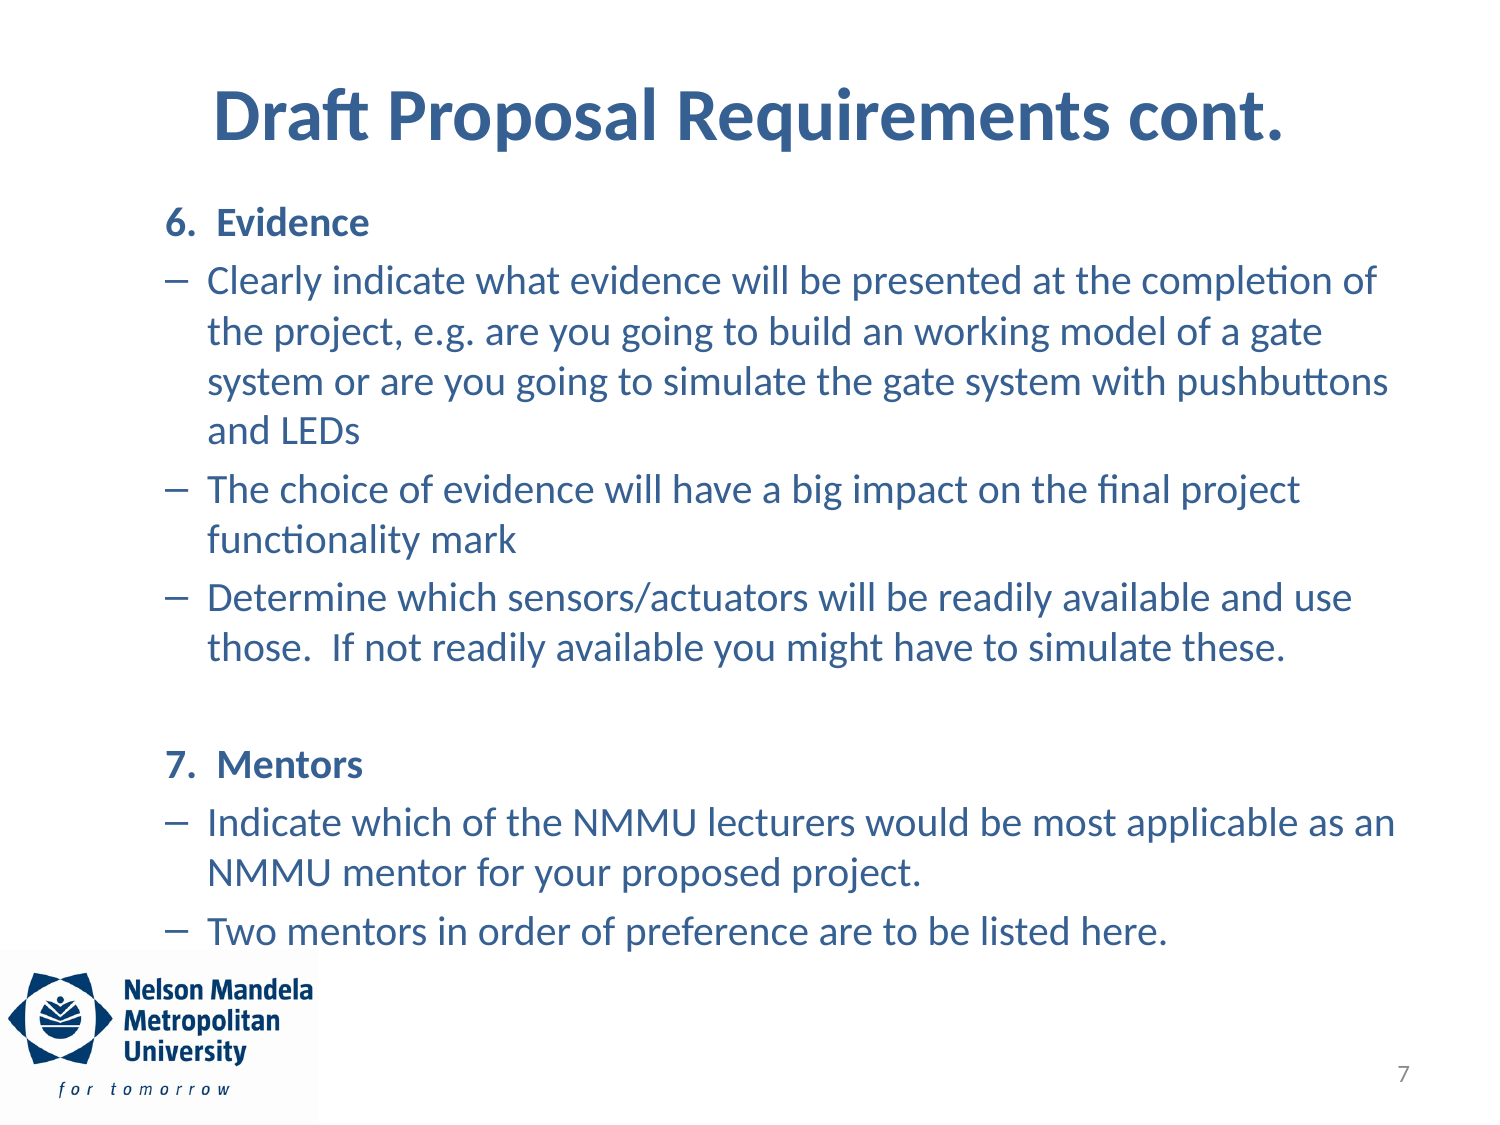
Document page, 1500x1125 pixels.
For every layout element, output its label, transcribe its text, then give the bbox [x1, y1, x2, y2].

slide_number 7 [1074, 1042, 1425, 1103]
list 6. Evidence Clearly indicate what evidence will be presented at the completion of the project, e.g. are you going to build an working model of a gate system or are you going to simulate the gate system with pushbuttons and LEDs The choice of evidence will have a big impact on the final project functionality mark Determine which sensors/actuators will be readily available and use those. If not readily available you might have to simulate these. 7. Mentors Indicate which of the NMMU lecturers would be most applicable as an NMMU mentor for your proposed project. Two mentors in order of preference are to be listed here. [74, 187, 1426, 1006]
picture [0, 949, 319, 1125]
title Draft Proposal Requirements cont. [74, 44, 1426, 176]
